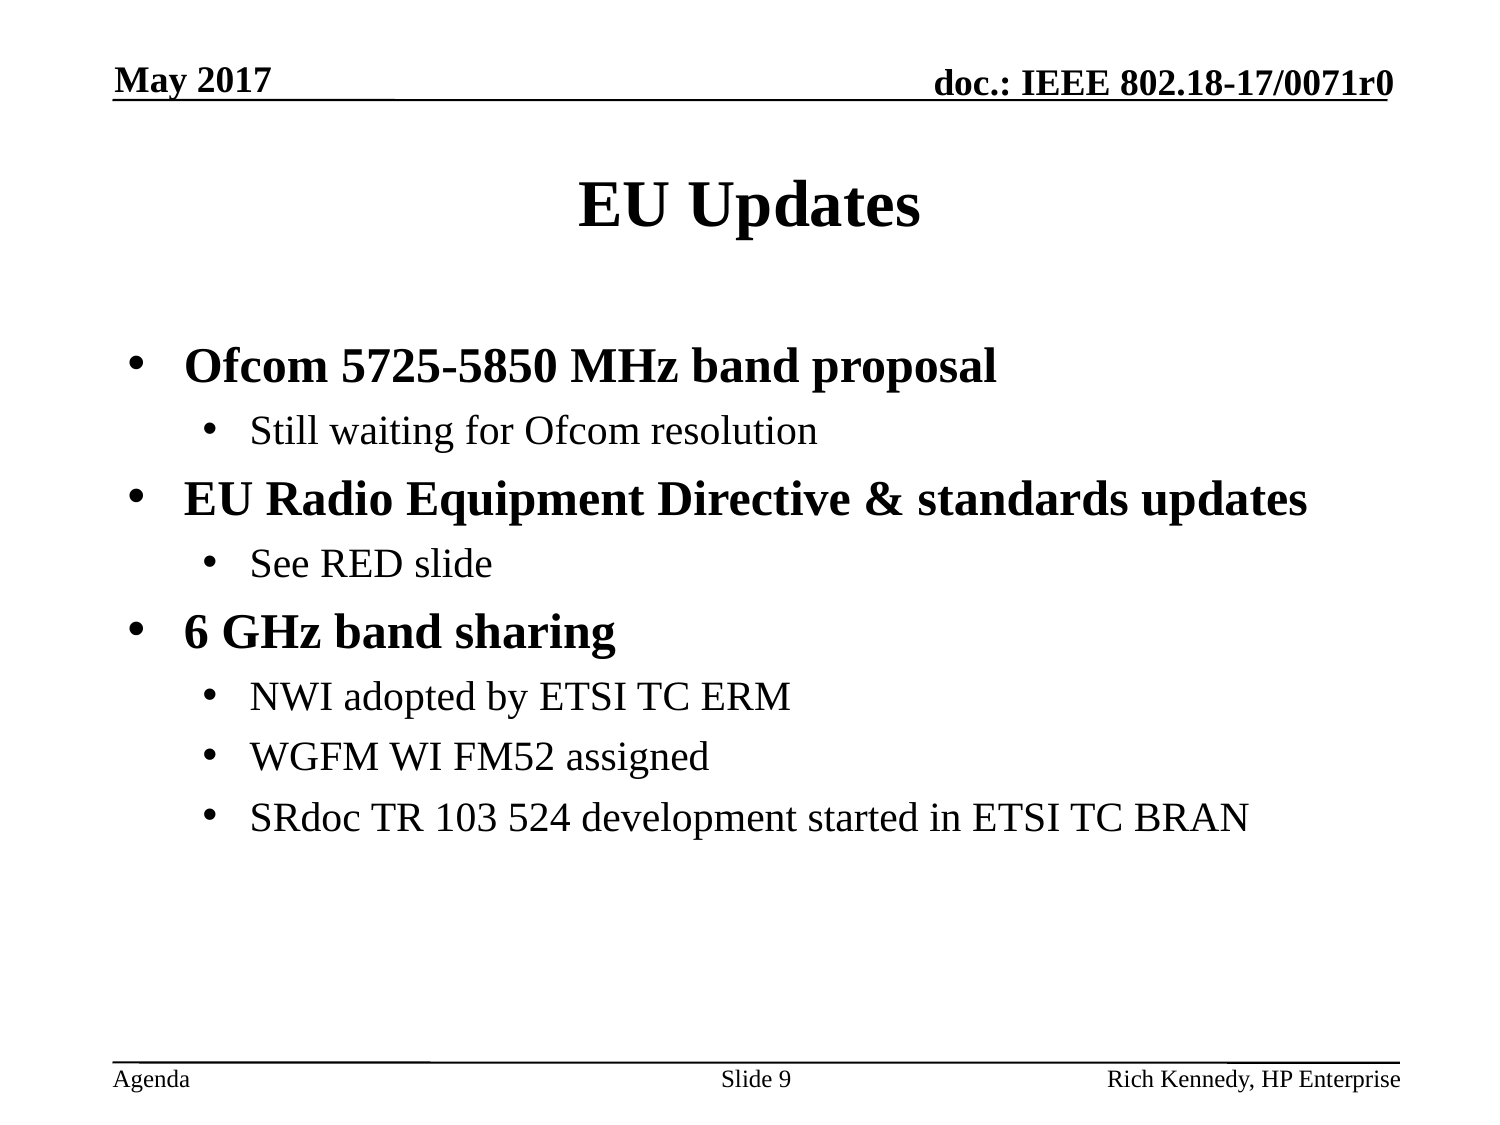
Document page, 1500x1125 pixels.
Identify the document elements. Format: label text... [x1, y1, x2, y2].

slide_number Slide 9 [712, 1061, 800, 1123]
title EU Updates [112, 112, 1388, 288]
list Ofcom 5725-5850 MHz band proposal Still waiting for Ofcom resolution EU Radio Equipment Directive & standards updates See RED slide 6 GHz band sharing NWI adopted by ETSI TC ERM WGFM WI FM52 assigned SRdoc TR 103 524 development started in ETSI TC BRAN [112, 324, 1388, 1063]
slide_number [114, 54, 388, 101]
footer Rich Kennedy, HP Enterprise [878, 1061, 1402, 1093]
